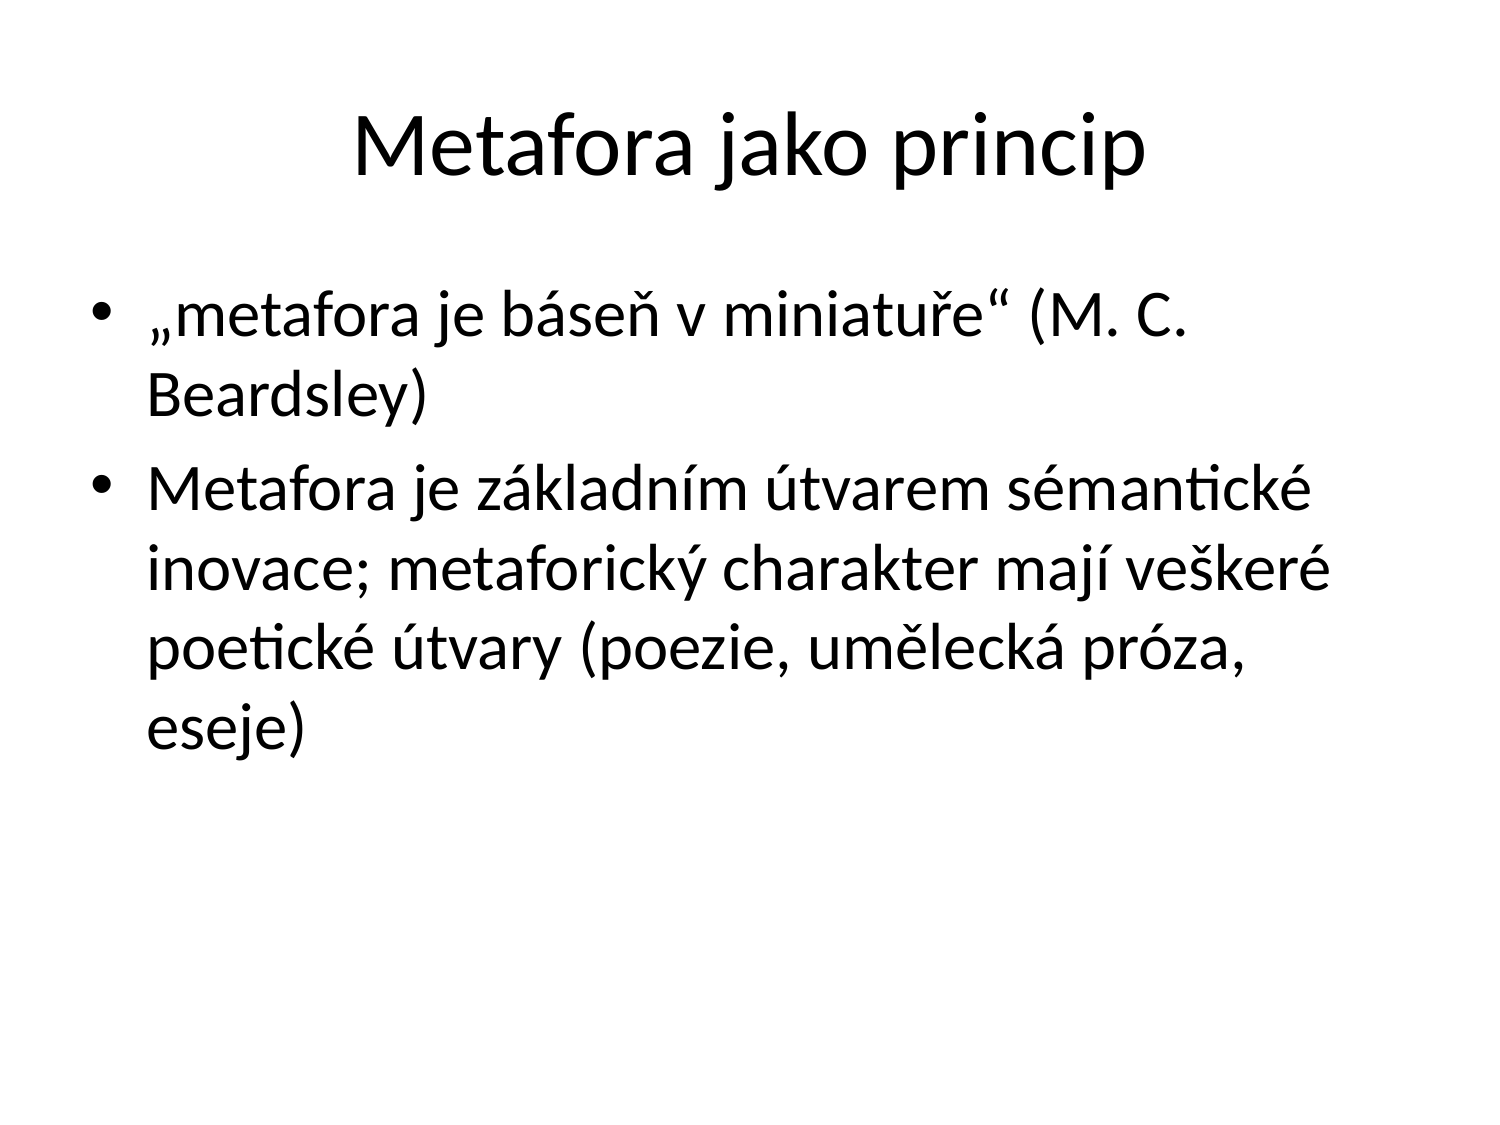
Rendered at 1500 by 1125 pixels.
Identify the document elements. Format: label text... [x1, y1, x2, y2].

list „metafora je báseň v miniatuře“ (M. C. Beardsley) Metafora je základním útvarem sémantické inovace; metaforický charakter mají veškeré poetické útvary (poezie, umělecká próza, eseje) [75, 262, 1425, 1005]
title Metafora jako princip [75, 45, 1425, 233]
